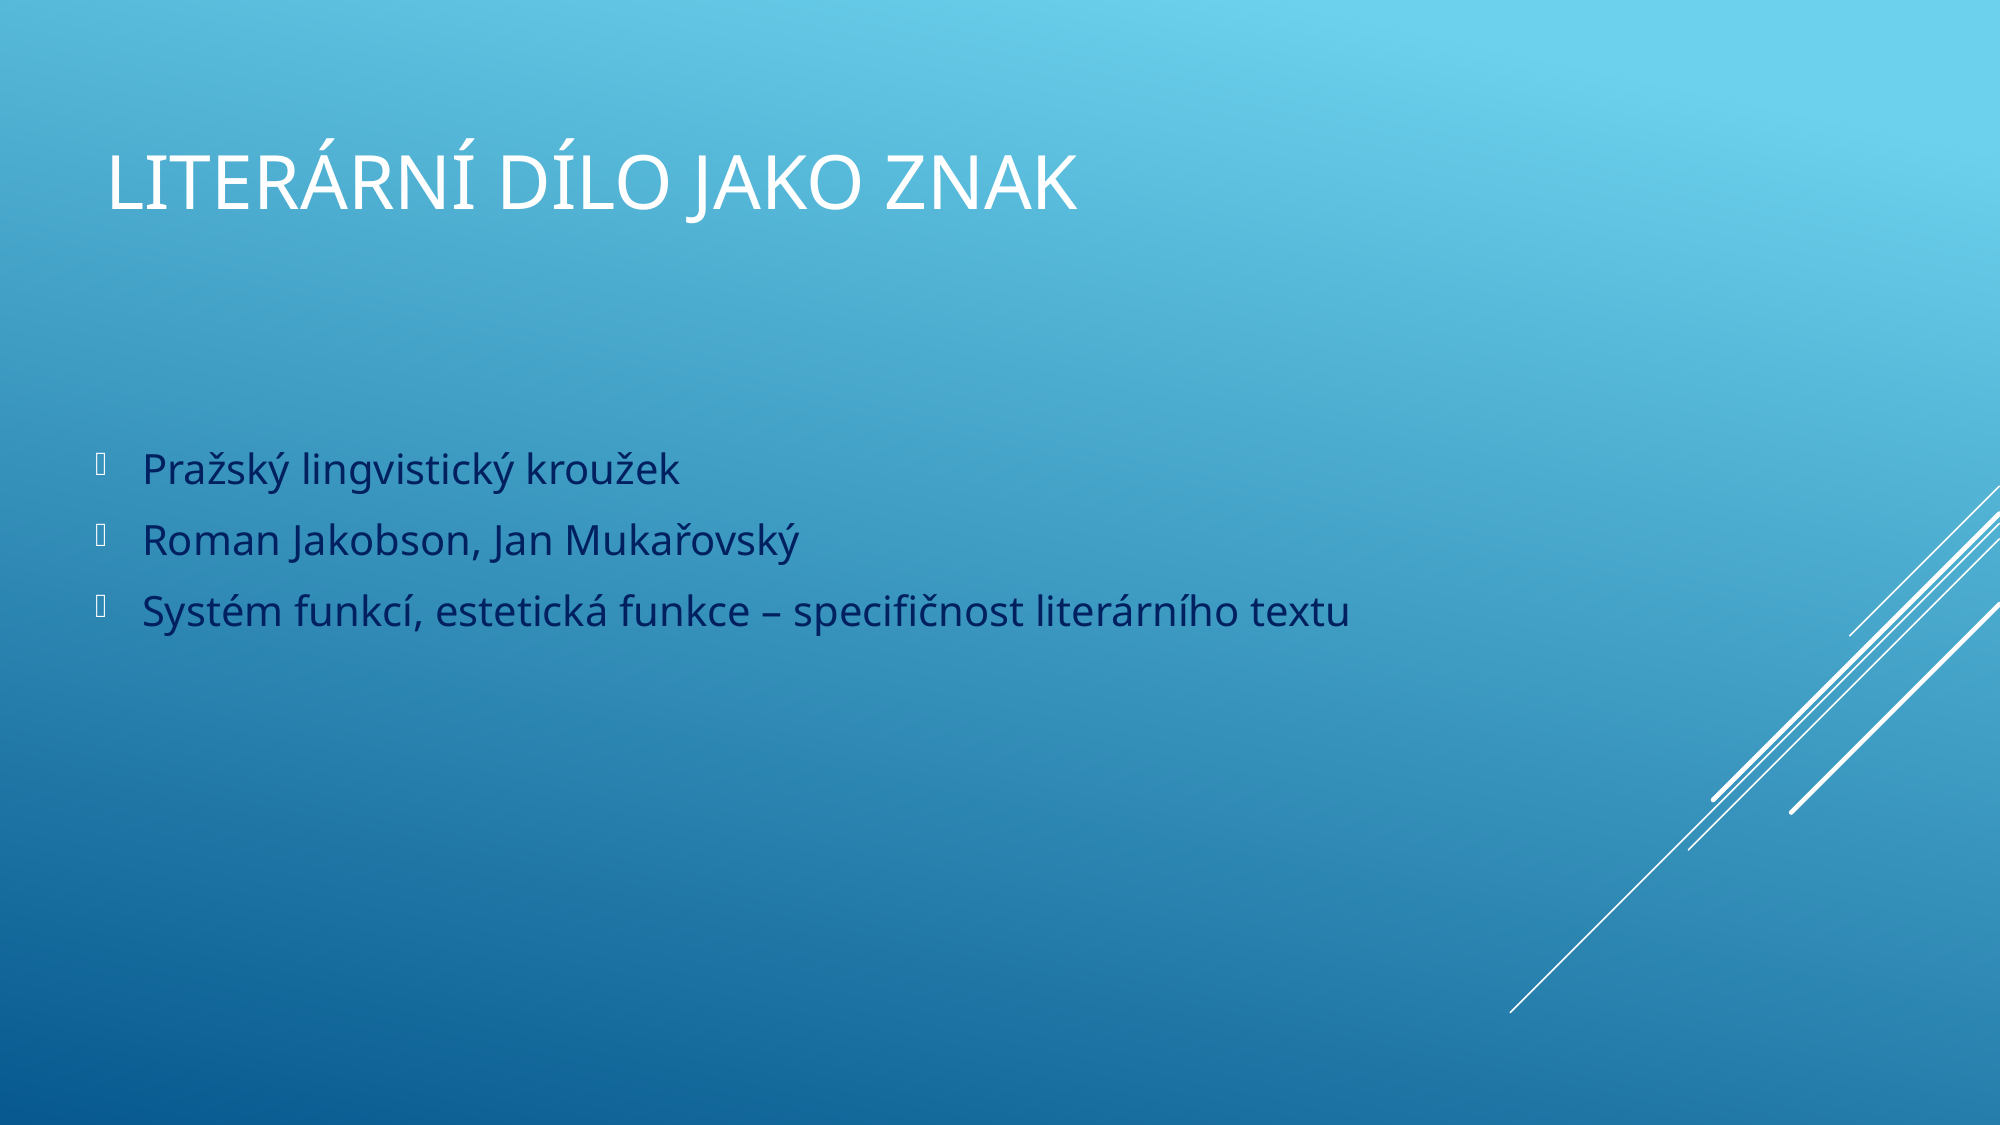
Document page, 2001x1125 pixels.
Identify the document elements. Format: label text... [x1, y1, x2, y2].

list Pražský lingvistický kroužek Roman Jakobson, Jan Mukařovský Systém funkcí, estetická funkce – specifičnost literárního textu [80, 242, 1481, 836]
title Literární dílo jako znak [90, 56, 1491, 304]
